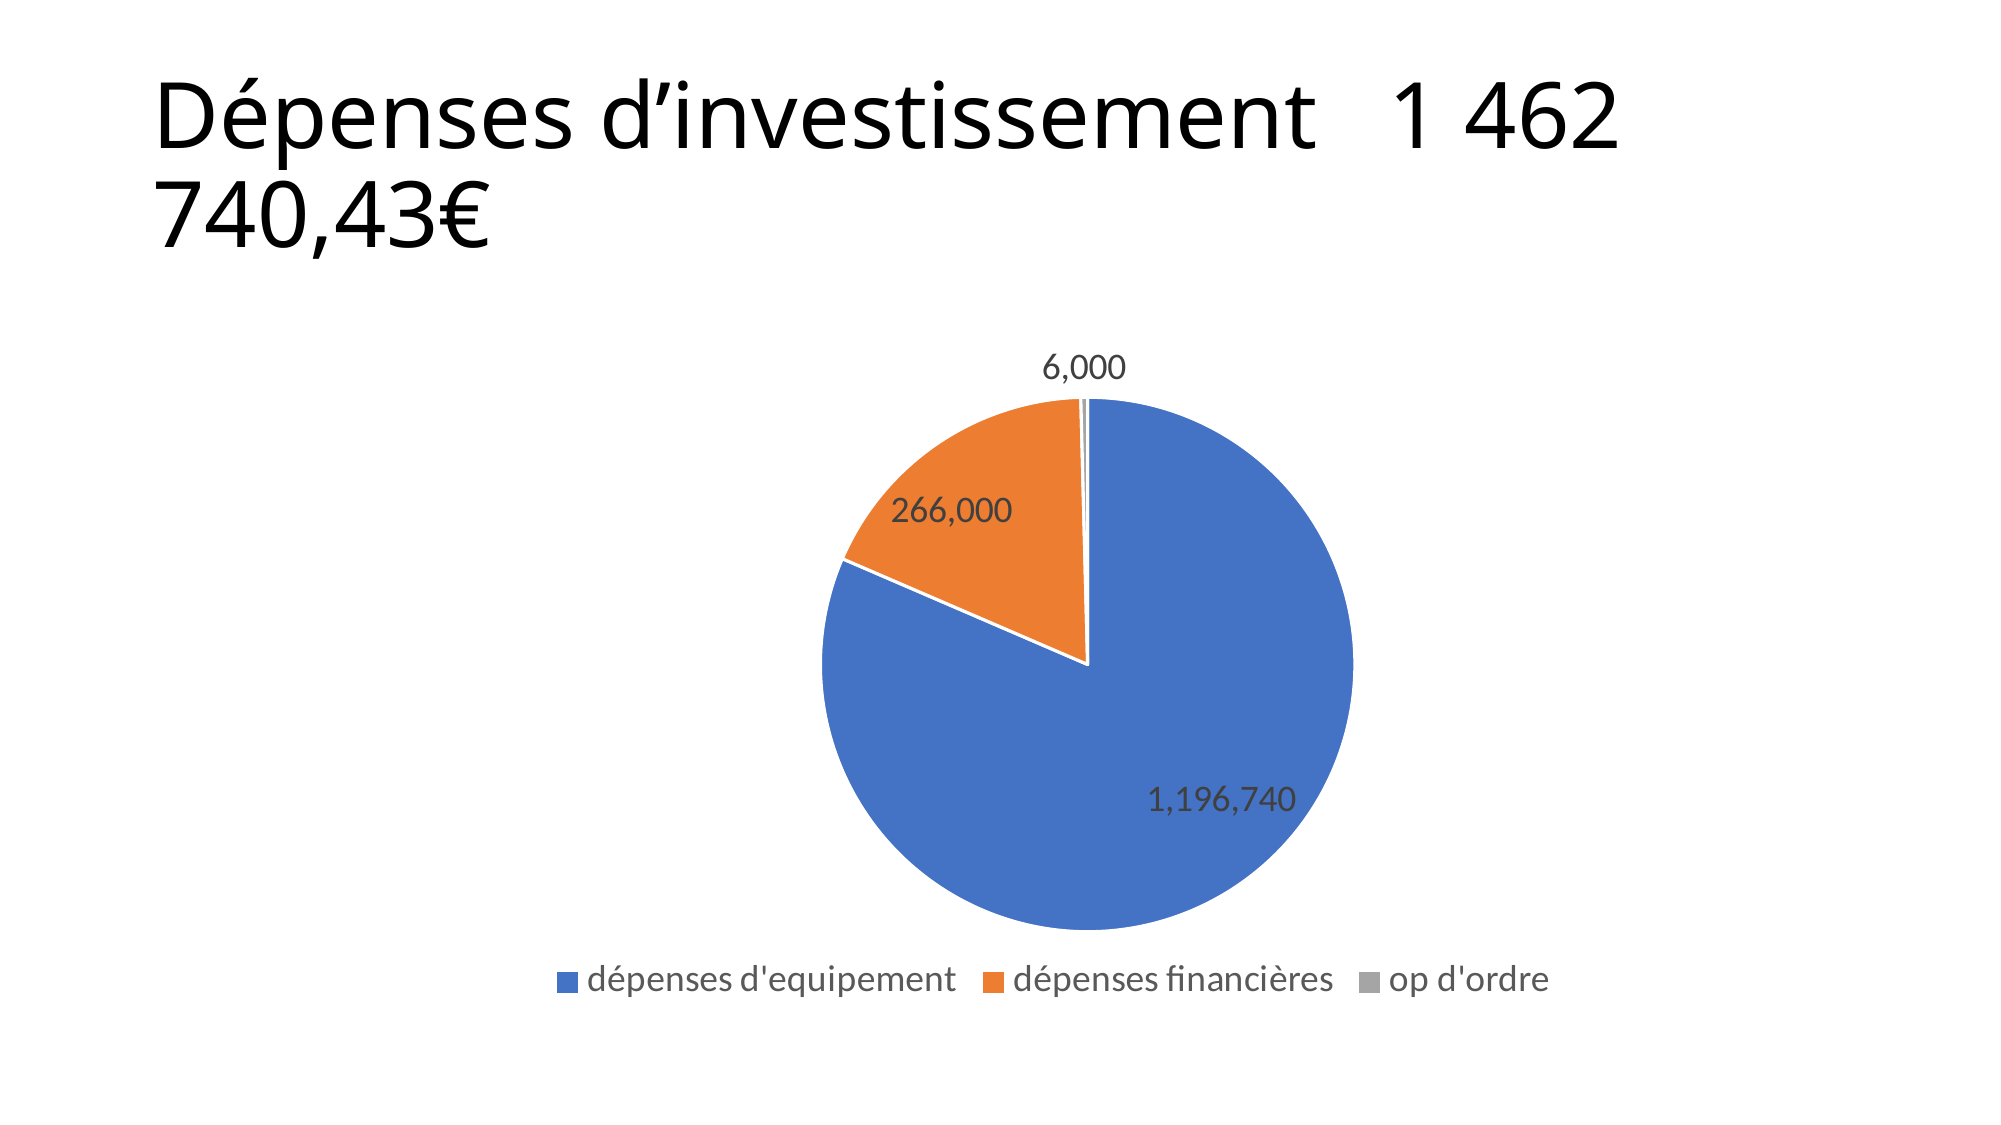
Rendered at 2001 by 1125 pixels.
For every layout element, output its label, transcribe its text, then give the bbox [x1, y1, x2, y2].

title Dépenses d’investissement 1 462 740,43€ [137, 59, 1863, 278]
chart [208, 337, 1898, 1009]
